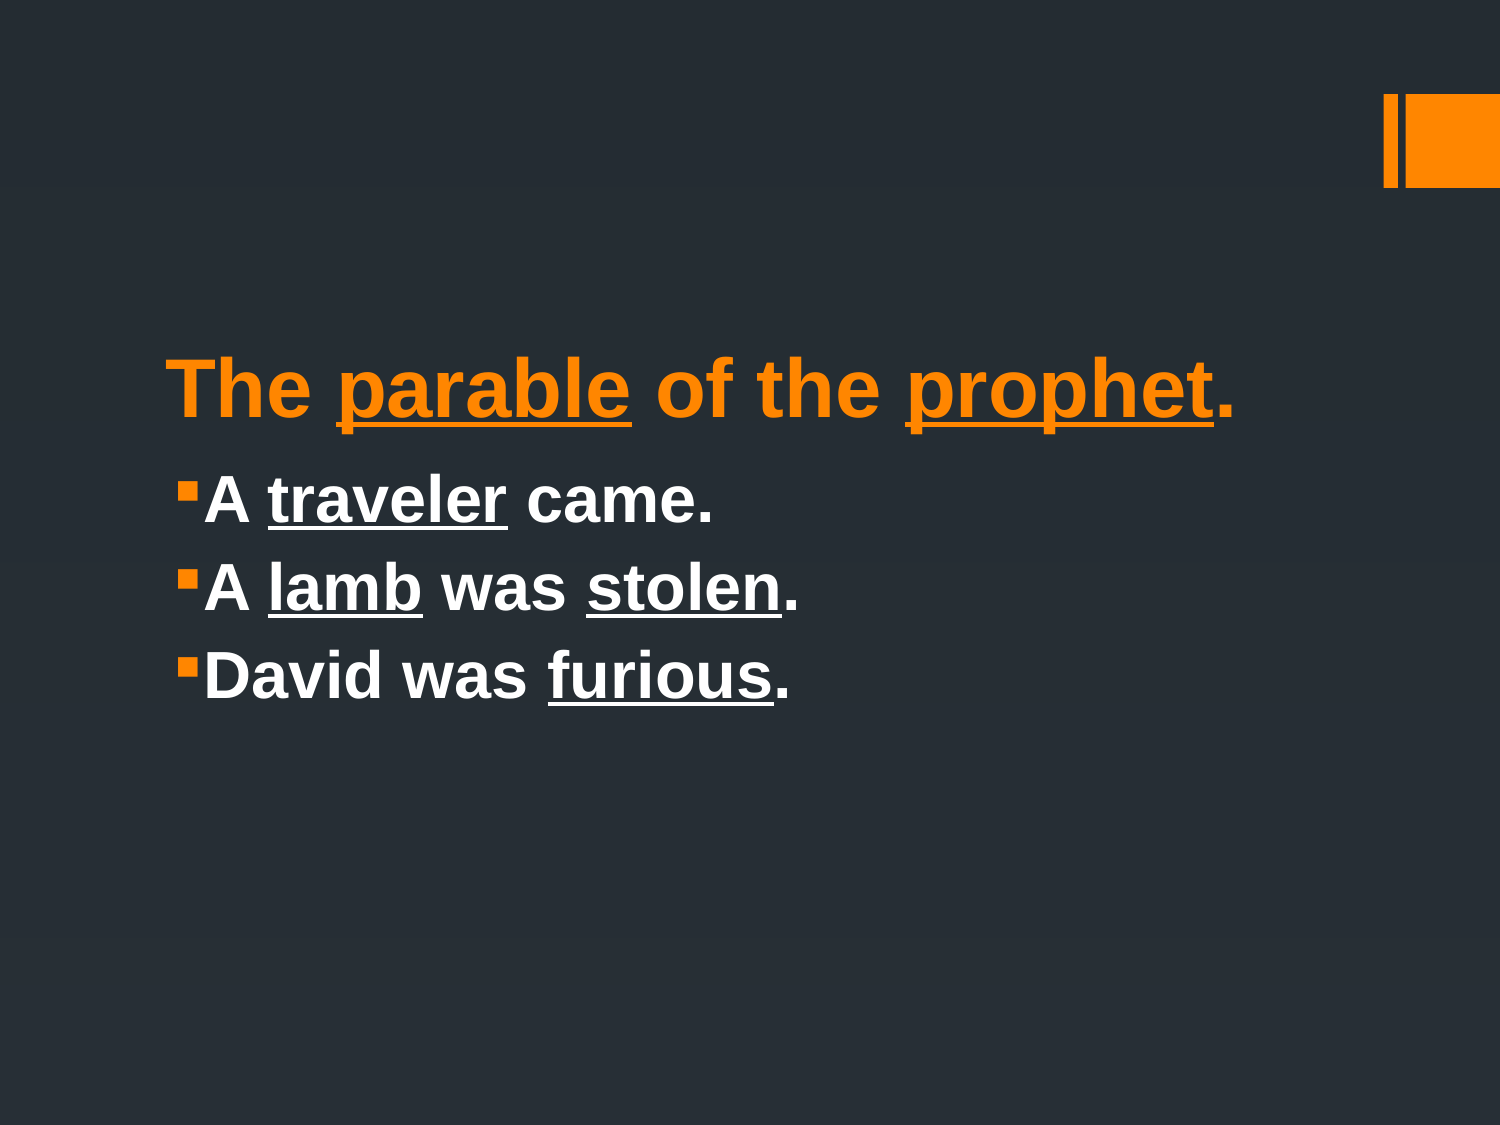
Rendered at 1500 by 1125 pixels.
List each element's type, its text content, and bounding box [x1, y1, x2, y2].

title The parable of the prophet. [150, 253, 1350, 443]
list A traveler came. A lamb was stolen. David was furious. [150, 454, 1350, 1035]
